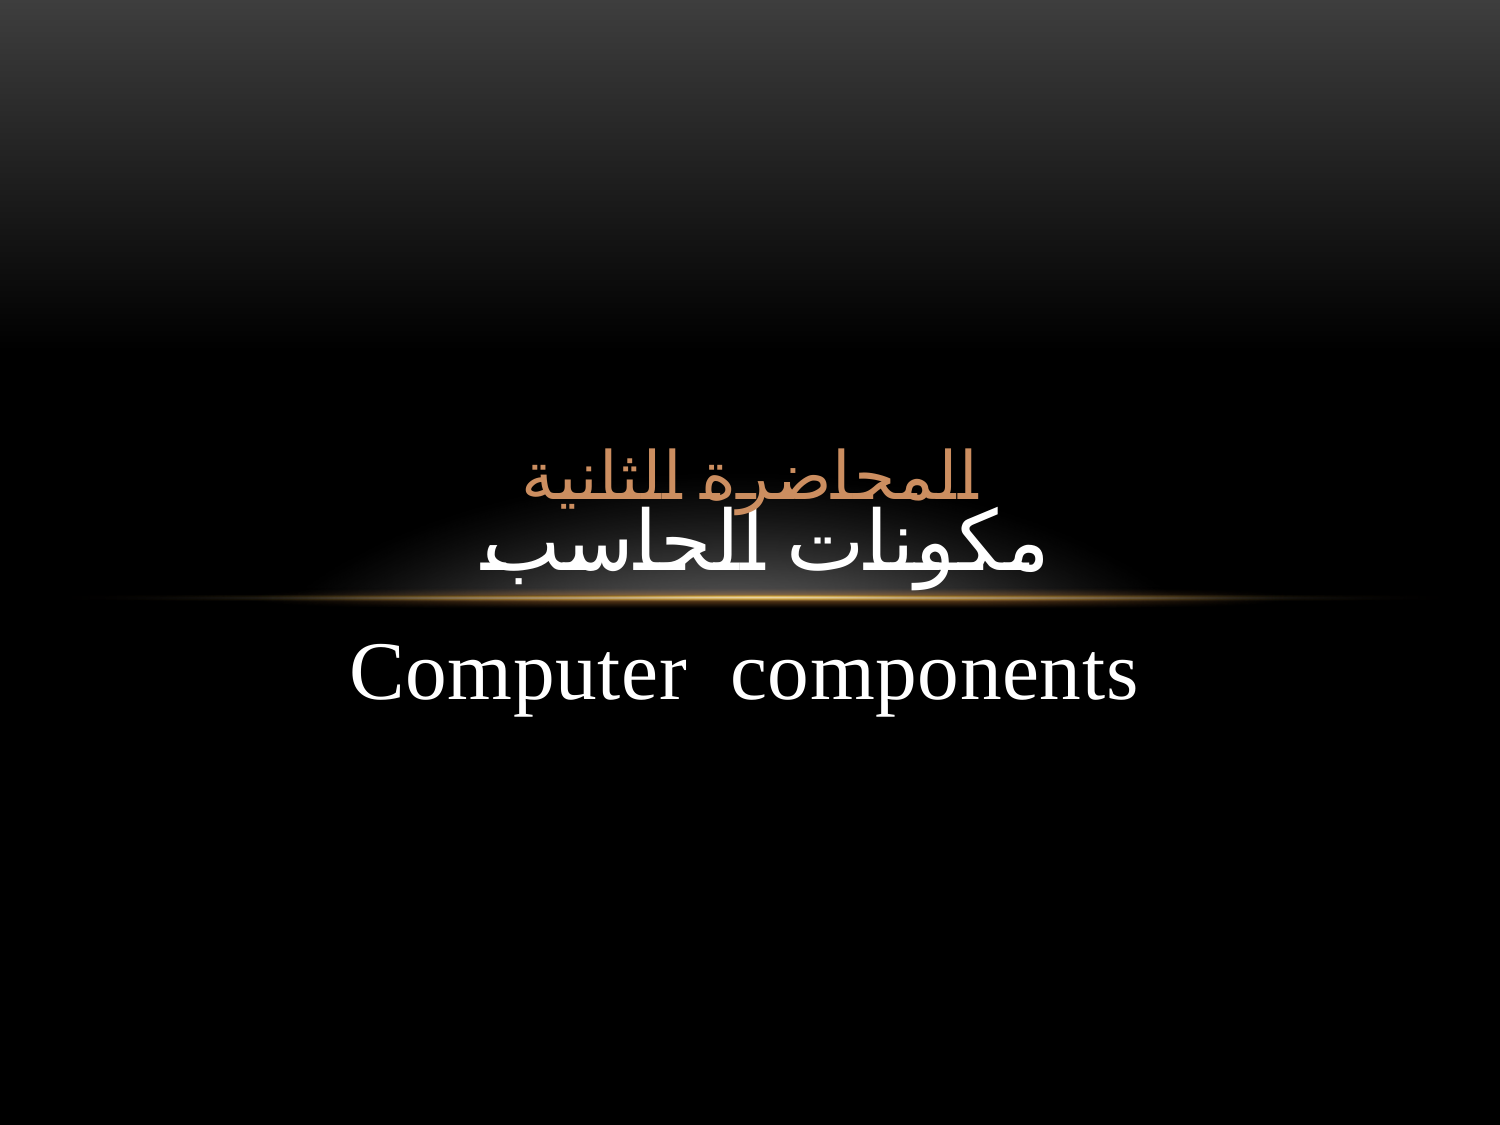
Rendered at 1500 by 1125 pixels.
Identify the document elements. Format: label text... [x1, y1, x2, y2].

subtitle مكونات الحاسب Computer components [230, 521, 1281, 768]
picture [0, 0, 1500, 750]
title المحاضرة الثانية [112, 278, 1388, 521]
